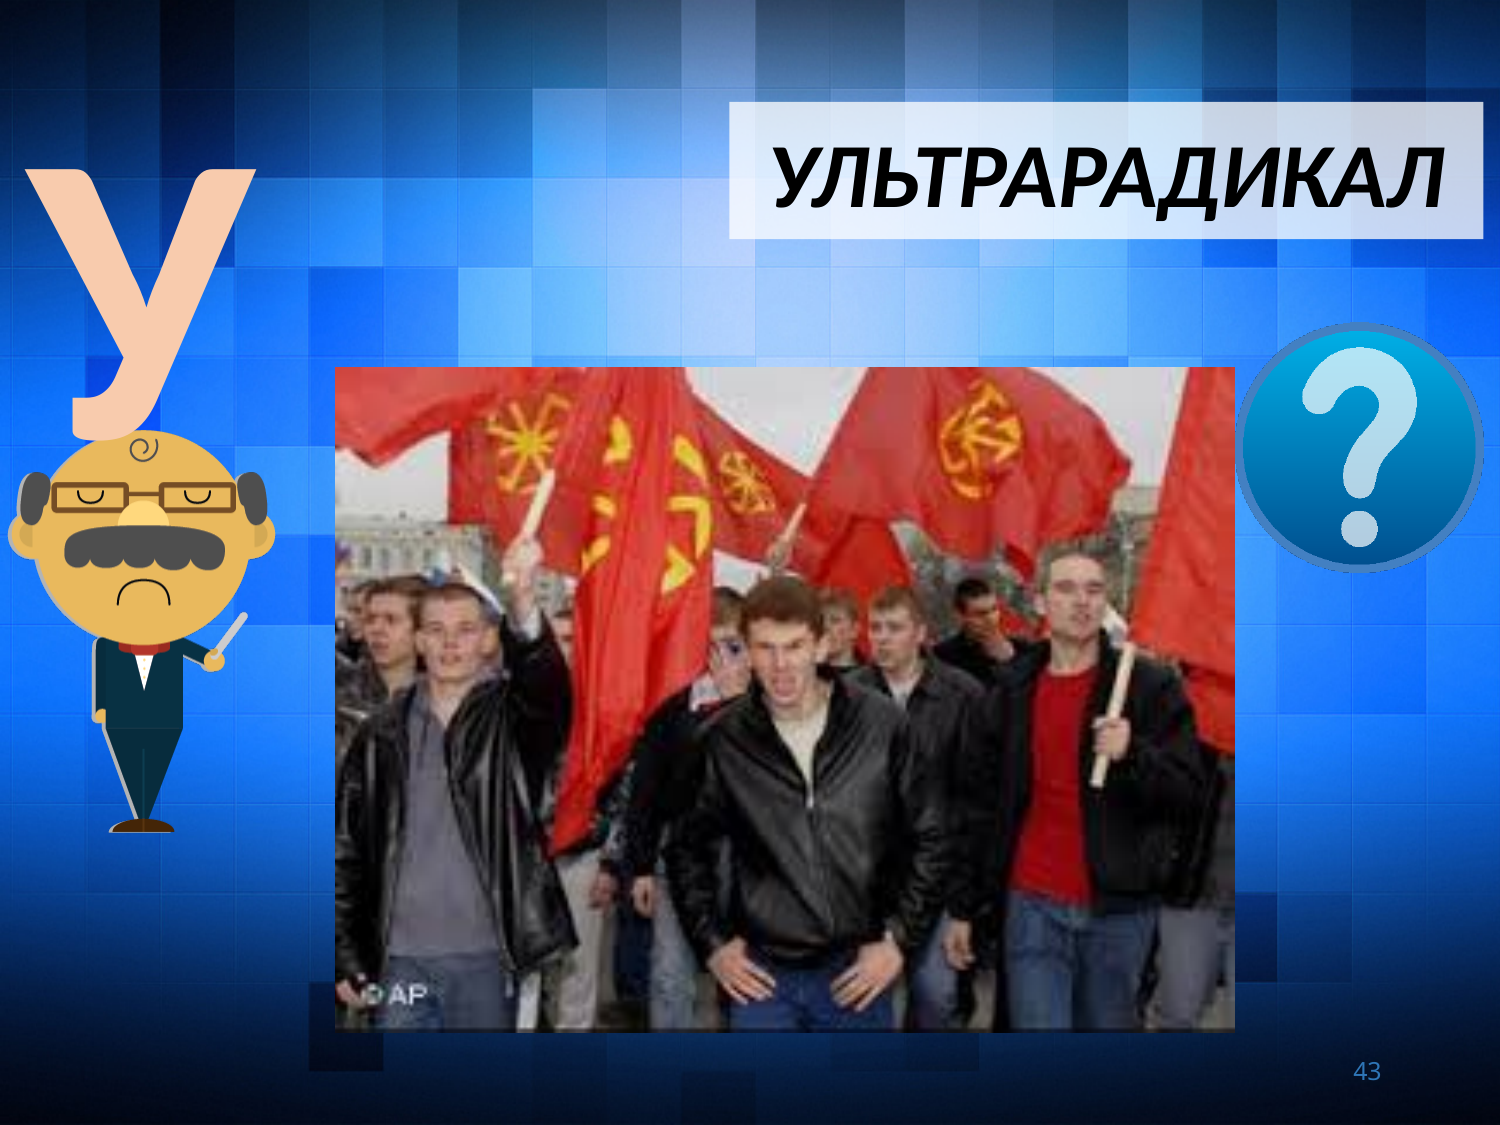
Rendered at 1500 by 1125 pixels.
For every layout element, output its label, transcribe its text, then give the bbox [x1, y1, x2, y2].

text_box УЛЬТРАРАДИКАЛ [728, 101, 1484, 240]
picture [0, 0, 1500, 1125]
slide_number 43 [1321, 1042, 1397, 1103]
text_box У [12, 16, 270, 405]
